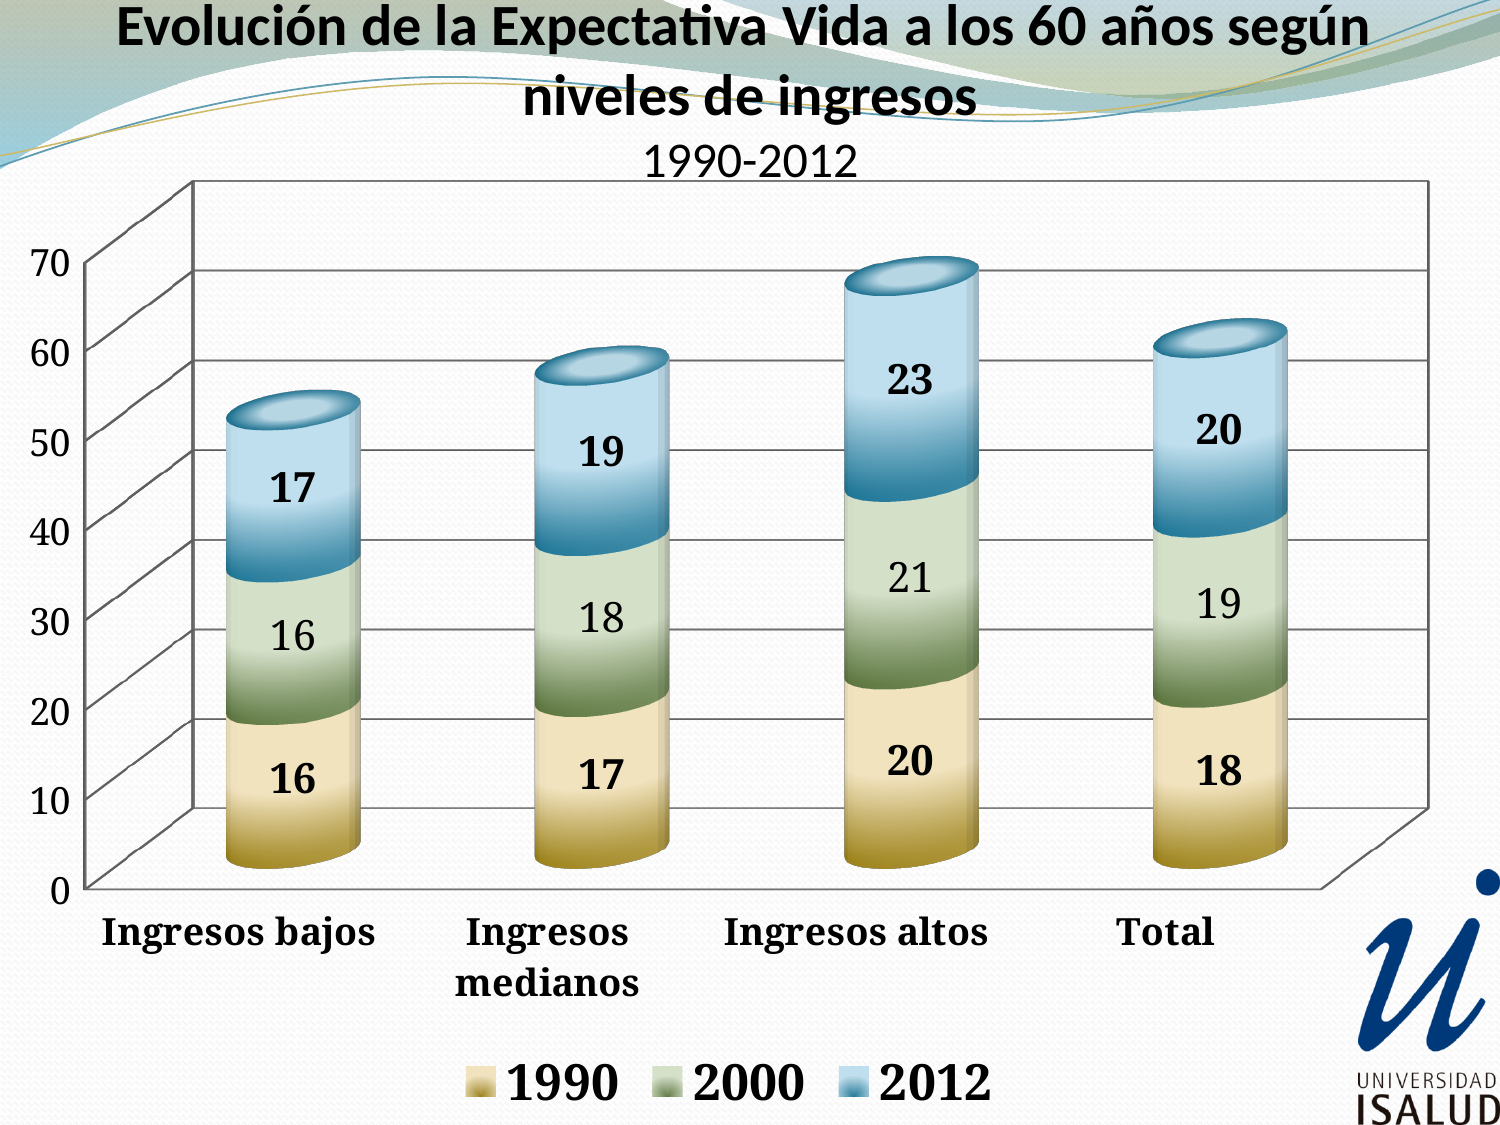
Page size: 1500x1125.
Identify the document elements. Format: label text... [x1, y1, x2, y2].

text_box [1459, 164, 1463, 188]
title Evolución de la Expectativa Vida a los 60 años según niveles de ingresos 1990-2012 [0, 0, 1500, 188]
chart [0, 160, 1459, 1125]
picture [1461, 869, 1500, 1125]
